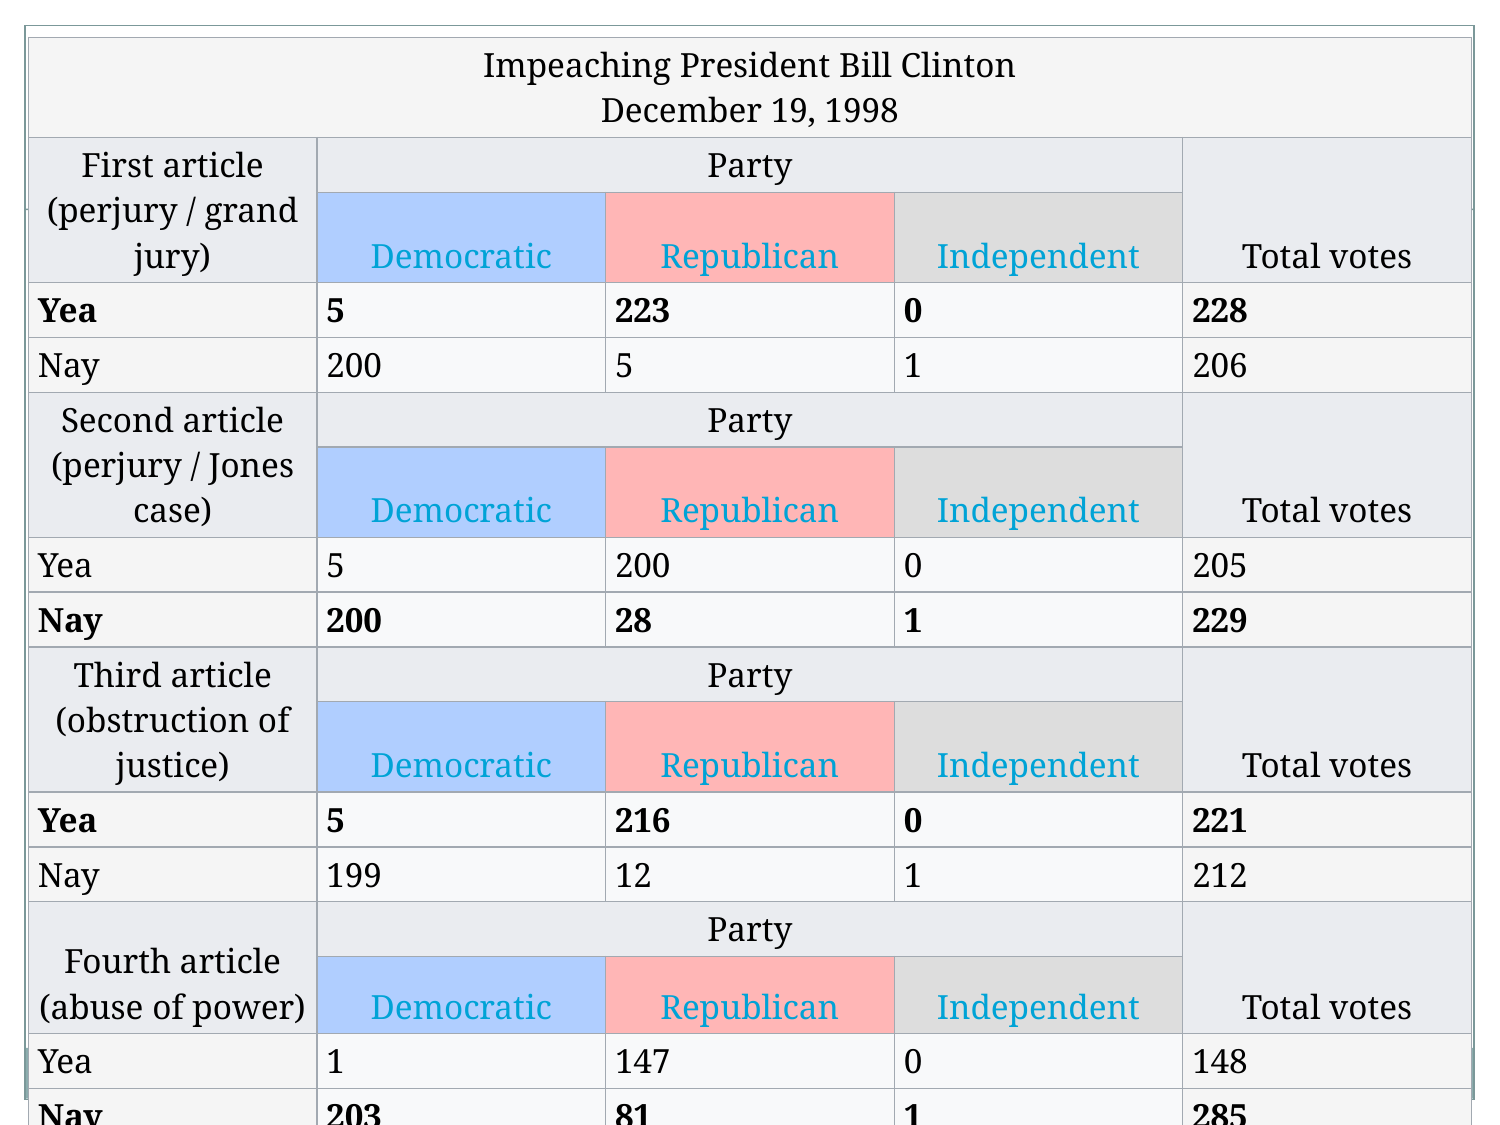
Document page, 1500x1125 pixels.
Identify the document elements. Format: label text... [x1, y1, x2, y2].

table_cell Democratic [318, 448, 605, 537]
table_cell 5 [318, 793, 605, 846]
table_cell 206 [1183, 338, 1471, 392]
table_cell 1 [895, 1089, 1182, 1125]
table_cell Total votes [1183, 393, 1471, 537]
table_cell 228 [1183, 283, 1471, 337]
table_cell Third article (obstruction of justice) [29, 648, 316, 791]
table_cell Independent [895, 702, 1182, 791]
table_cell 199 [318, 848, 605, 901]
table_cell Independent [895, 957, 1182, 1033]
table_cell 1 [895, 848, 1182, 901]
table_cell 1 [895, 593, 1182, 646]
table_cell 0 [895, 538, 1182, 591]
table_cell 28 [606, 593, 894, 646]
table_cell 5 [318, 538, 605, 591]
table_cell Nay [29, 1089, 316, 1125]
table_cell Democratic [318, 957, 605, 1033]
table_cell 221 [1183, 793, 1471, 846]
table_header Impeaching President Bill Clinton December 19, 1998 [29, 38, 1471, 137]
table_cell 0 [895, 1034, 1182, 1088]
table_cell Republican [606, 957, 894, 1033]
table_cell 205 [1183, 538, 1471, 591]
table_cell Party [318, 393, 1182, 446]
table_cell Total votes [1183, 902, 1471, 1033]
table_cell 81 [606, 1089, 894, 1125]
table_cell 0 [895, 793, 1182, 846]
table_cell Yea [29, 283, 316, 337]
table_cell Fourth article (abuse of power) [29, 902, 316, 1033]
table_cell 200 [318, 593, 605, 646]
table_cell First article (perjury / grand jury) [29, 138, 316, 282]
table_cell 229 [1183, 593, 1471, 646]
table_cell 200 [606, 538, 894, 591]
table_cell 216 [606, 793, 894, 846]
table_cell 5 [606, 338, 894, 392]
table_cell Democratic [318, 193, 605, 282]
table_cell 1 [318, 1034, 605, 1088]
table_cell Party [318, 648, 1182, 701]
table_cell 285 [1183, 1089, 1471, 1125]
table_cell Second article (perjury / Jones case) [29, 393, 316, 537]
table_cell Yea [29, 793, 316, 846]
table_cell 1 [895, 338, 1182, 392]
table_cell Democratic [318, 702, 605, 791]
table_cell 223 [606, 283, 894, 337]
table_cell 212 [1183, 848, 1471, 901]
table_cell 200 [318, 338, 605, 392]
table_cell 203 [318, 1089, 605, 1125]
table_cell Republican [606, 193, 894, 282]
table_cell Yea [29, 538, 316, 591]
table_cell Independent [895, 448, 1182, 537]
table_cell 0 [895, 283, 1182, 337]
table_cell 147 [606, 1034, 894, 1088]
table_cell Republican [606, 448, 894, 537]
table_cell Nay [29, 593, 316, 646]
table_cell Party [318, 902, 1182, 956]
table_cell Nay [29, 338, 316, 392]
table_cell 12 [606, 848, 894, 901]
table_cell 148 [1183, 1034, 1471, 1088]
table_cell Party [318, 138, 1182, 192]
table_cell Republican [606, 702, 894, 791]
table_cell 5 [318, 283, 605, 337]
table_cell Total votes [1183, 648, 1471, 791]
table_cell Yea [29, 1034, 316, 1088]
table_cell Total votes [1183, 138, 1471, 282]
table_cell Nay [29, 848, 316, 901]
table_cell Independent [895, 193, 1182, 282]
